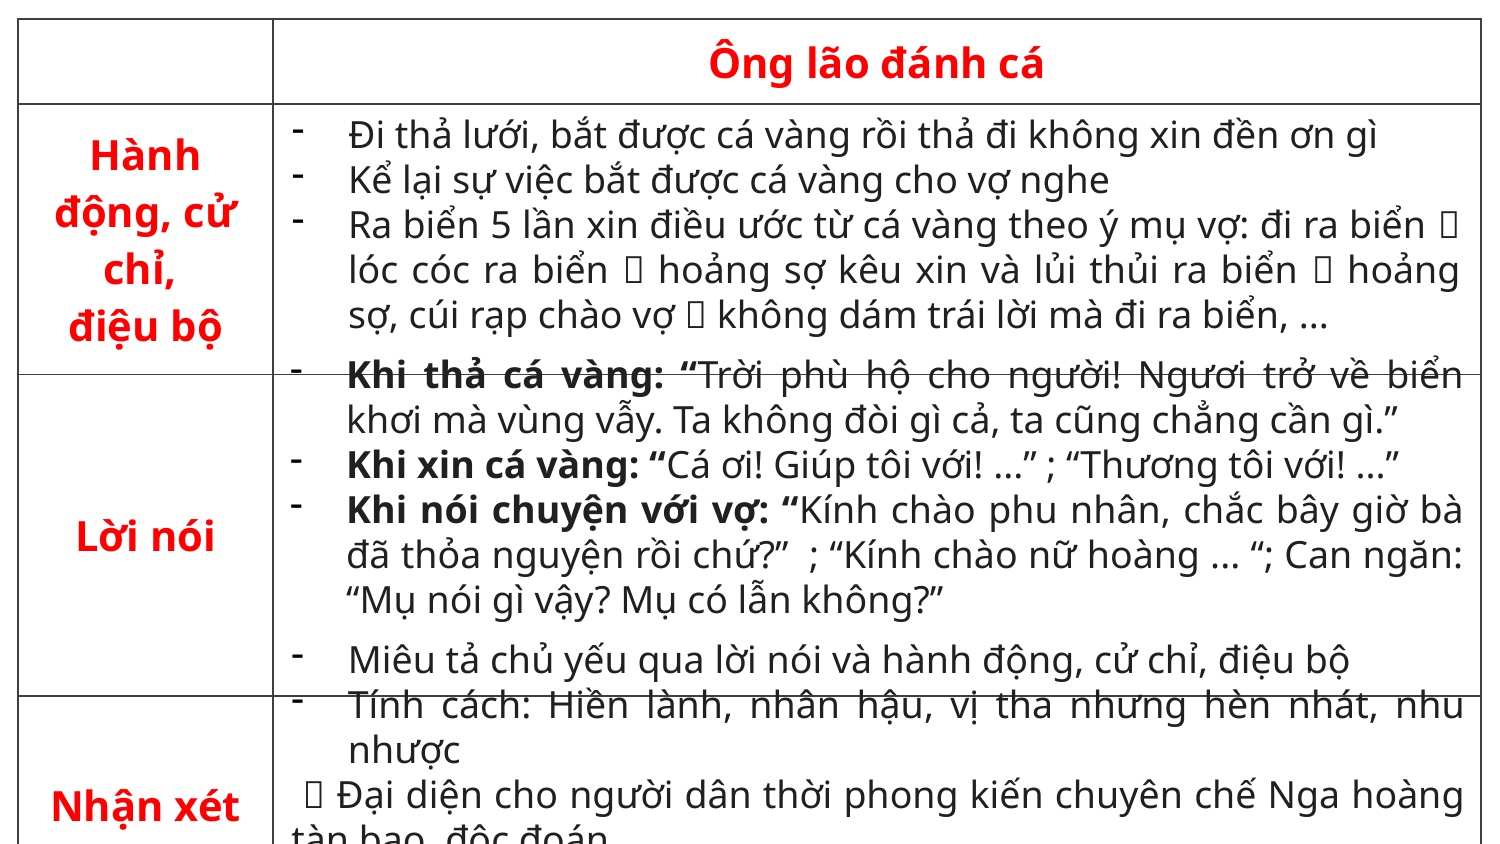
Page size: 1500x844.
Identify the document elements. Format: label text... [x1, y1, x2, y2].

table_cell Lời nói [19, 375, 272, 695]
table_header [19, 20, 272, 103]
table_cell Nhận xét [19, 697, 272, 844]
table_header Ông lão đánh cá [274, 20, 1480, 103]
text_box Đi thả lưới, bắt được cá vàng rồi thả đi không xin đền ơn gì Kể lại sự việc bắt được cá vàng cho vợ nghe Ra biển 5 lần xin điều ước từ cá vàng theo ý mụ vợ: đi ra biển  lóc cóc ra biển  hoảng sợ kêu xin và lủi thủi ra biển  hoảng sợ, cúi rạp chào vợ  không dám trái lời mà đi ra biển, ... [277, 104, 1476, 343]
text_box Miêu tả chủ yếu qua lời nói và hành động, cử chỉ, điệu bộ Tính cách: Hiền lành, nhân hậu, vị tha nhưng hèn nhát, nhu nhược  Đại diện cho người dân thời phong kiến chuyên chế Nga hoàng tàn bạo, độc đoán [276, 628, 1481, 844]
table_cell Hành động, cử chỉ, điệu bộ [19, 105, 272, 374]
table_cell [1476, 105, 1480, 343]
text_box Khi thả cá vàng: “Trời phù hộ cho người! Ngươi trở về biển khơi mà vùng vẫy. Ta không đòi gì cả, ta cũng chẳng cần gì.” Khi xin cá vàng: “Cá ơi! Giúp tôi với! ...” ; “Thương tôi với! ...” Khi nói chuyện với vợ: “Kính chào phu nhân, chắc bây giờ bà đã thỏa nguyện rồi chứ?” ; “Kính chào nữ hoàng ... “; Can ngăn: “Mụ nói gì vậy? Mụ có lẫn không?” [275, 343, 1480, 629]
